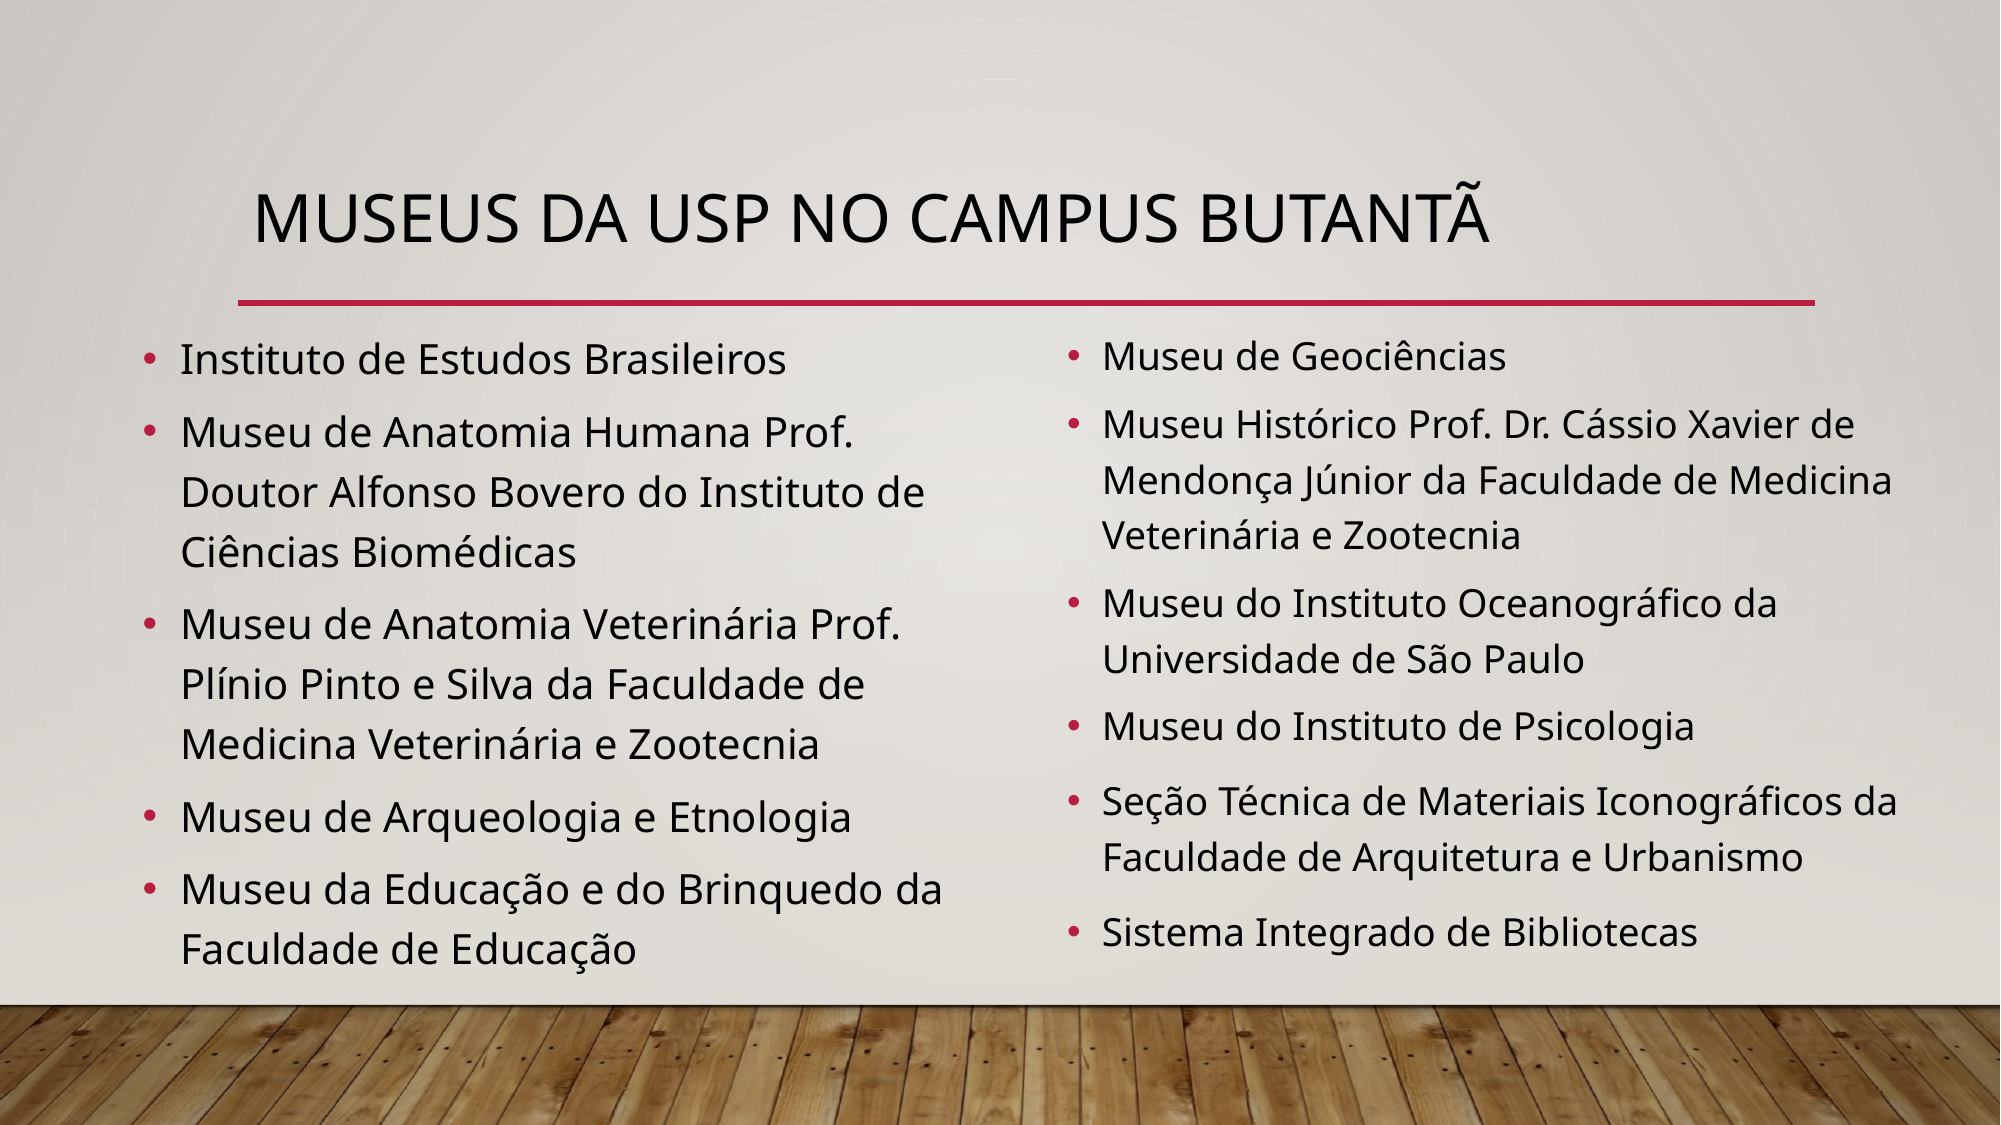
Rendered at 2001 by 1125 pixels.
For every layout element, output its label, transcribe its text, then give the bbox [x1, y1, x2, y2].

list Museu de Geociências Museu Histórico Prof. Dr. Cássio Xavier de Mendonça Júnior da Faculdade de Medicina Veterinária e Zootecnia Museu do Instituto Oceanográfico da Universidade de São Paulo Museu do Instituto de Psicologia Seção Técnica de Materiais Iconográficos da Faculdade de Arquitetura e Urbanismo Sistema Integrado de Bibliotecas [1052, 315, 1925, 975]
picture [0, 1005, 2000, 1125]
title Museus da USP no Campus Butantã [237, 177, 1814, 306]
list Instituto de Estudos Brasileiros Museu de Anatomia Humana Prof. Doutor Alfonso Bovero do Instituto de Ciências Biomédicas Museu de Anatomia Veterinária Prof. Plínio Pinto e Silva da Faculdade de Medicina Veterinária e Zootecnia Museu de Arqueologia e Etnologia Museu da Educação e do Brinquedo da Faculdade de Educação [127, 315, 1000, 975]
